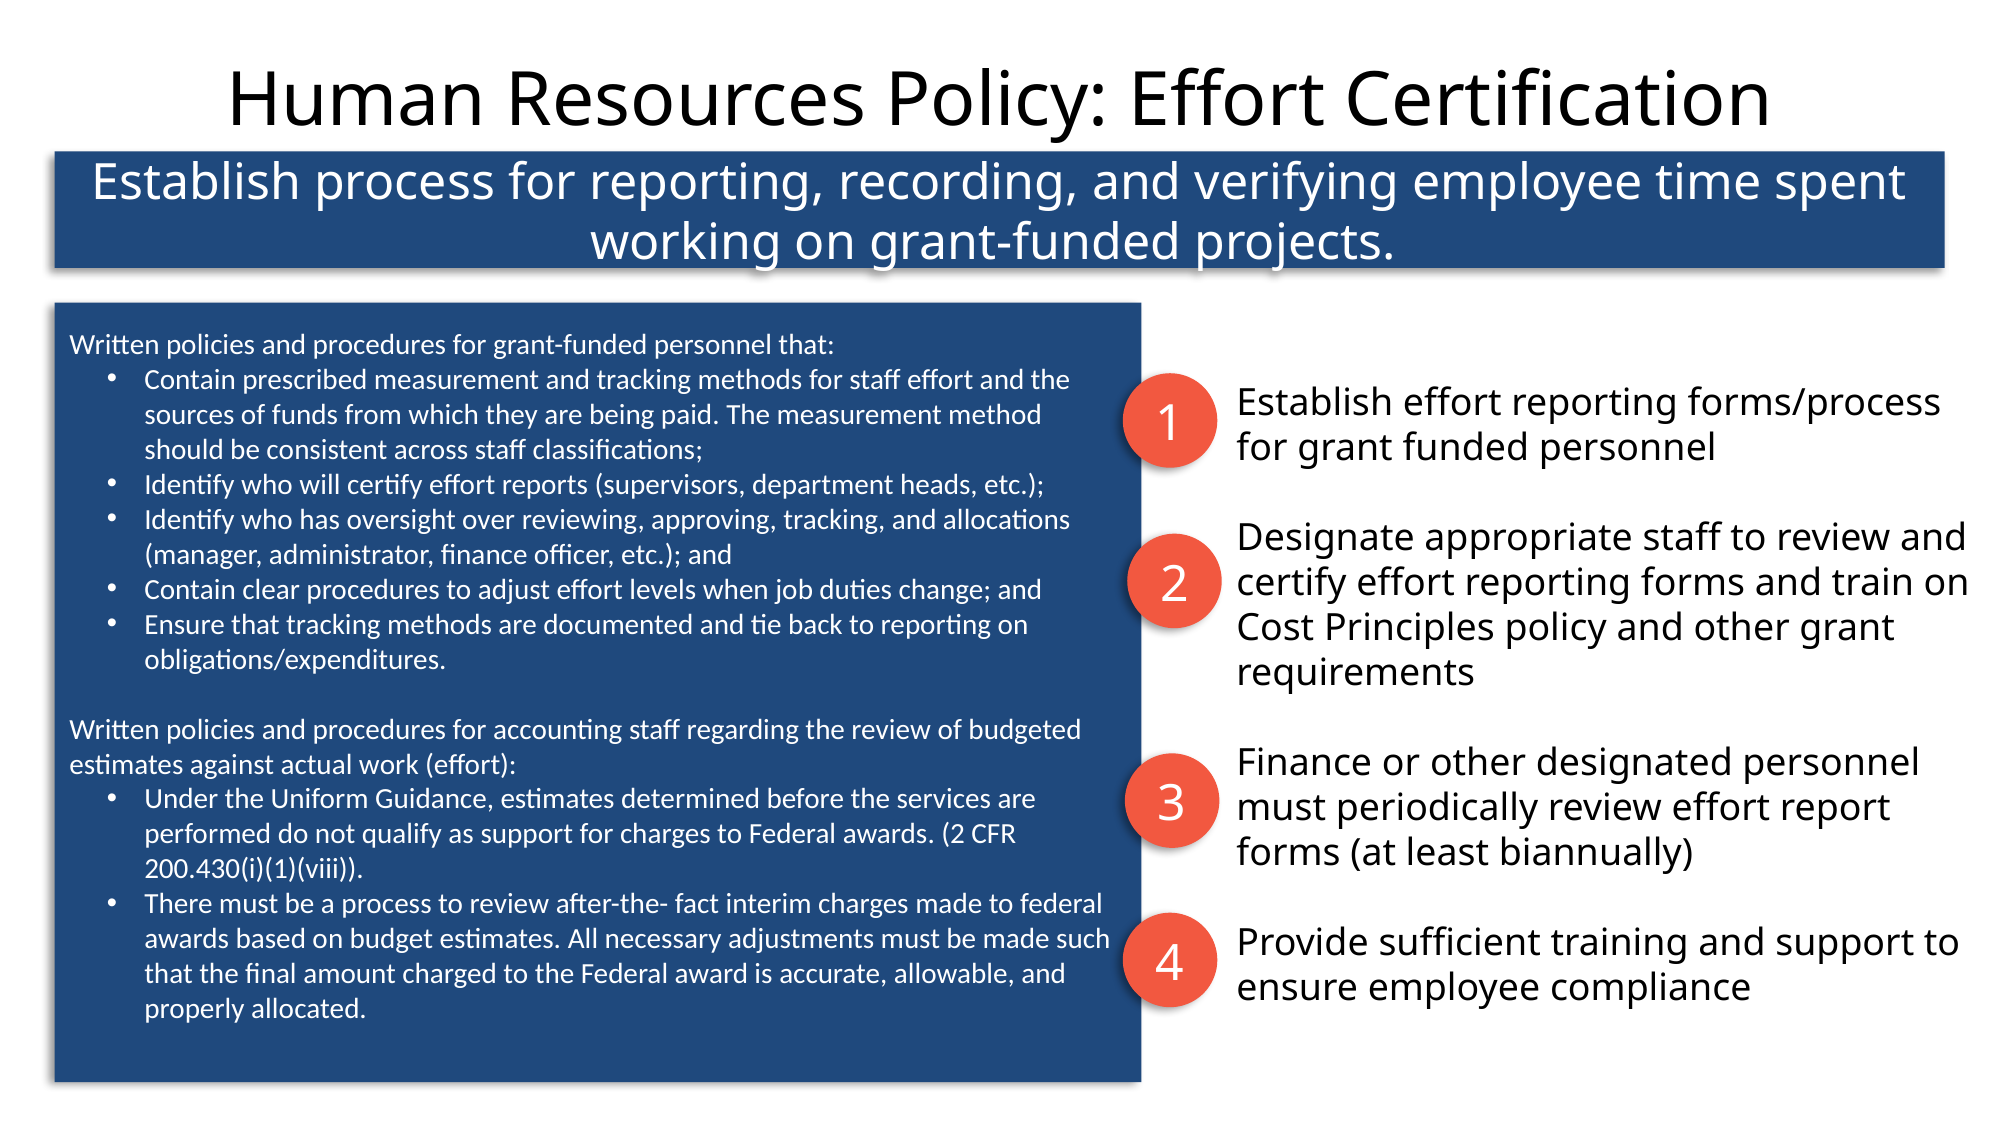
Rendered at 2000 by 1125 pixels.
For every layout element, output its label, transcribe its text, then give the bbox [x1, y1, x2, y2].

text_box 2 [1125, 531, 1224, 631]
text_box 3 [1122, 751, 1222, 850]
text_box Establish effort reporting forms/process for grant funded personnel Designate appropriate staff to review and certify effort reporting forms and train on Cost Principles policy and other grant requirements Finance or other designated personnel must periodically review effort report forms (at least biannually) Provide sufficient training and support to ensure employee compliance [1221, 370, 2000, 1075]
title Human Resources Policy: Effort Certification [99, 37, 1900, 149]
text_box Establish process for reporting, recording, and verifying employee time spent working on grant-funded projects. [53, 149, 1947, 270]
text_box 1 [1120, 371, 1220, 470]
text_box 4 [1120, 910, 1220, 1010]
text_box Written policies and procedures for grant-funded personnel that: Contain prescribed measurement and tracking methods for staff effort and the sources of funds from which they are being paid. The measurement method should be consistent across staff classifications; Identify who will certify effort reports (supervisors, department heads, etc.); Identify who has oversight over reviewing, approving, tracking, and allocations (manager, administrator, finance officer, etc.); and Contain clear procedures to adjust effort levels when job duties change; and Ensure that tracking methods are documented and tie back to reporting on obligations/expenditures. Written policies and procedures for accounting staff regarding the review of budgeted estimates against actual work (effort): Under the Uniform Guidance, estimates determined before the services are performed do not qualify as support for charges to Federal awards. (2 CFR 200.430(i)(1)(viii)). There must be a process to review after-the- fact interim charges made to federal awards based on budget estimates. All necessary adjustments must be made such that the final amount charged to the Federal award is accurate, allowable, and properly allocated. [53, 301, 1143, 1084]
